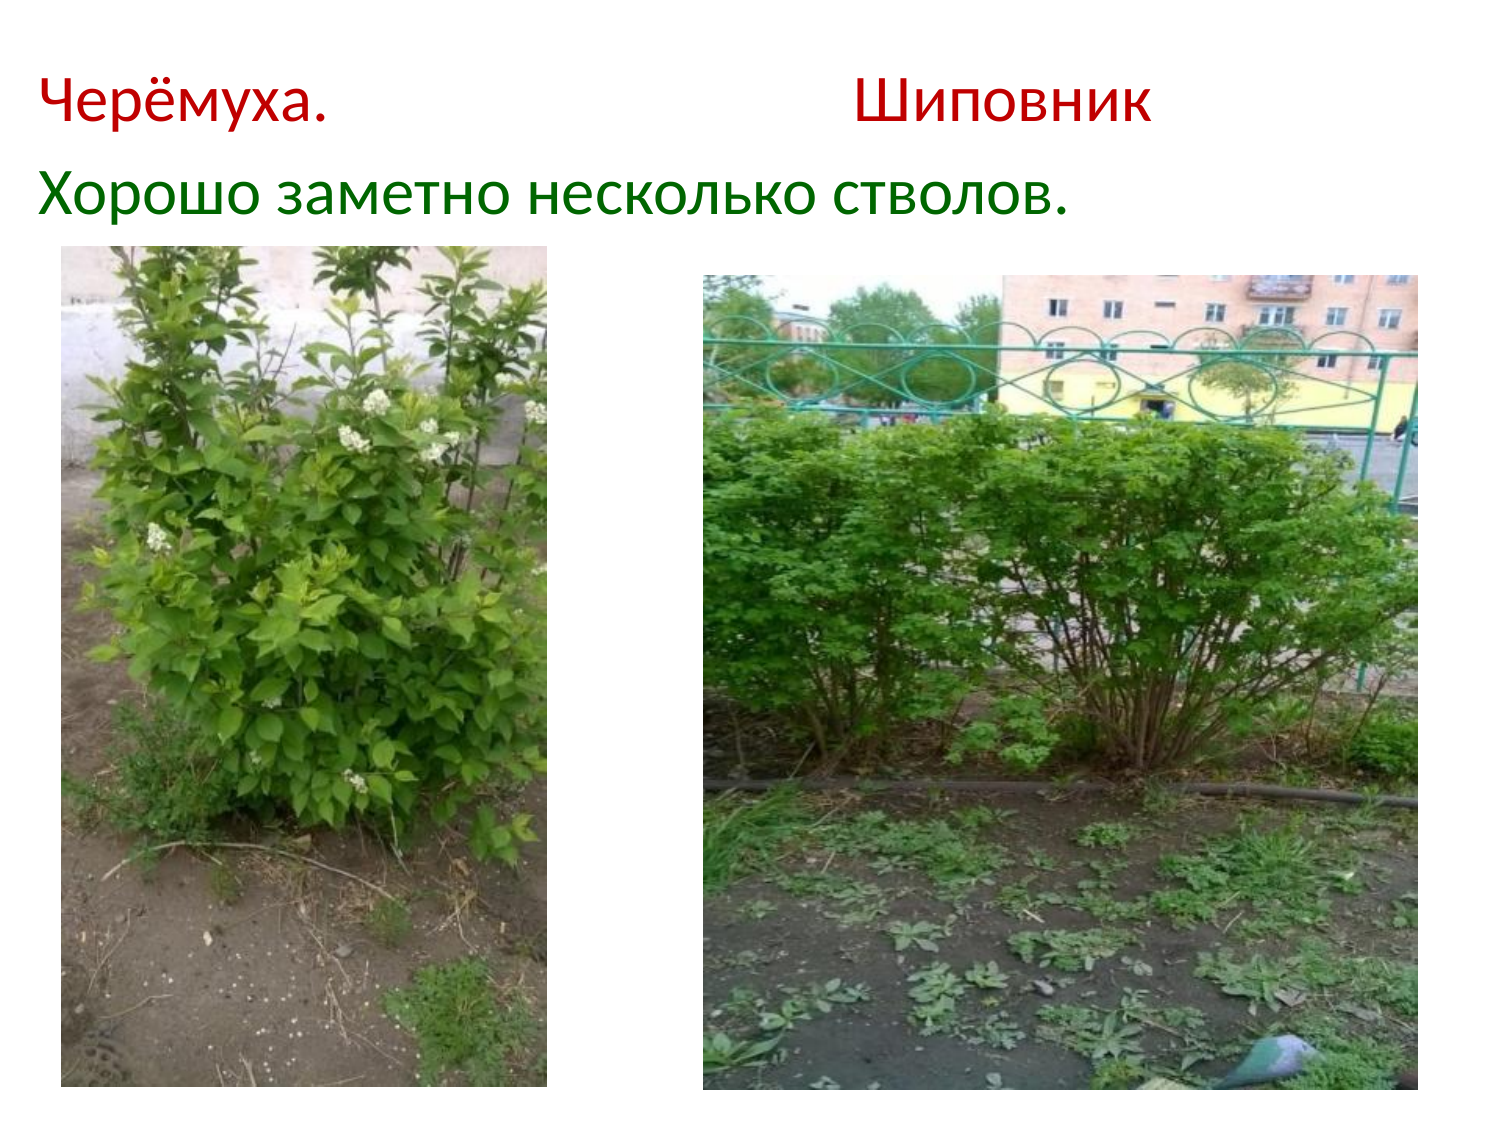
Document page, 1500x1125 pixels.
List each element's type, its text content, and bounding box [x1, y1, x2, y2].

picture [702, 275, 1419, 1091]
picture [61, 245, 547, 1088]
list Черёмуха. Шиповник Хорошо заметно несколько стволов. [23, 46, 1425, 1005]
